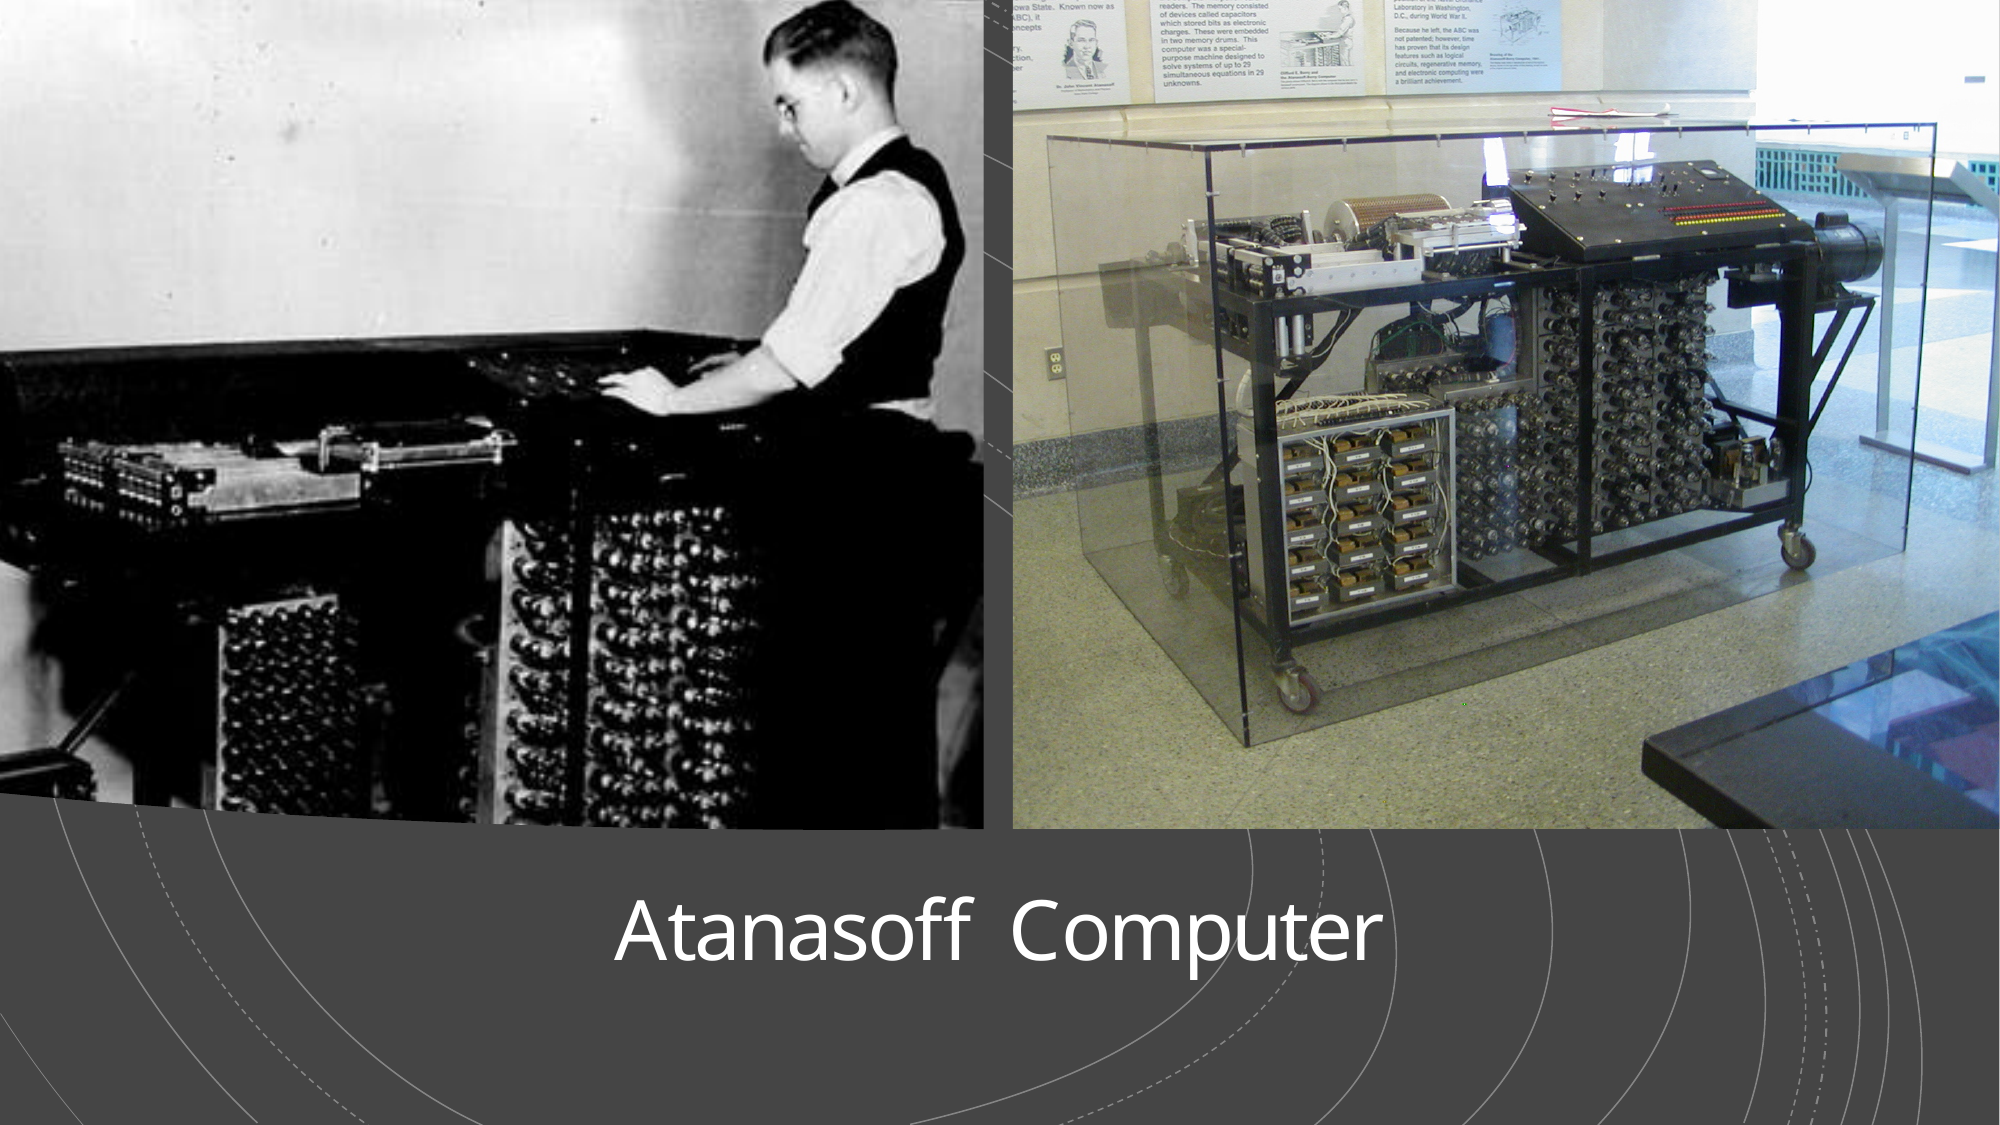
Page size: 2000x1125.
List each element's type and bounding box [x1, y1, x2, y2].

list [1012, 0, 2000, 829]
picture [0, 0, 984, 831]
text_box [0, 0, 1999, 1125]
